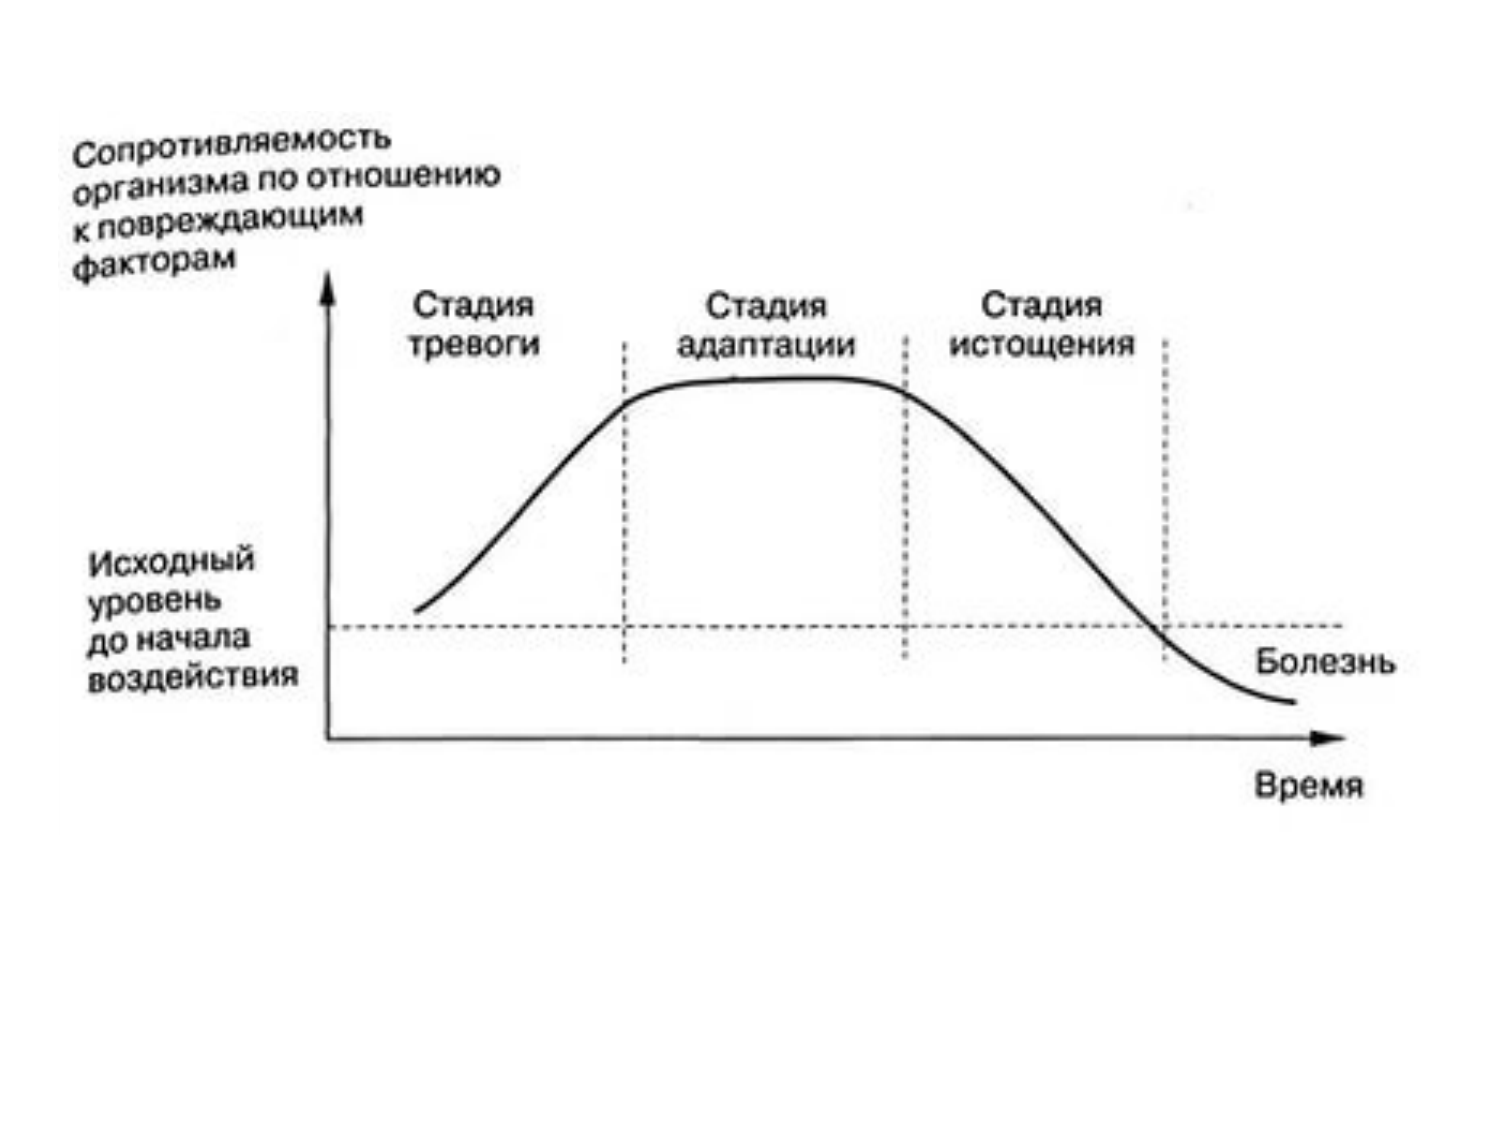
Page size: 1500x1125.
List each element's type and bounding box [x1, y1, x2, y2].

list [58, 111, 1430, 835]
